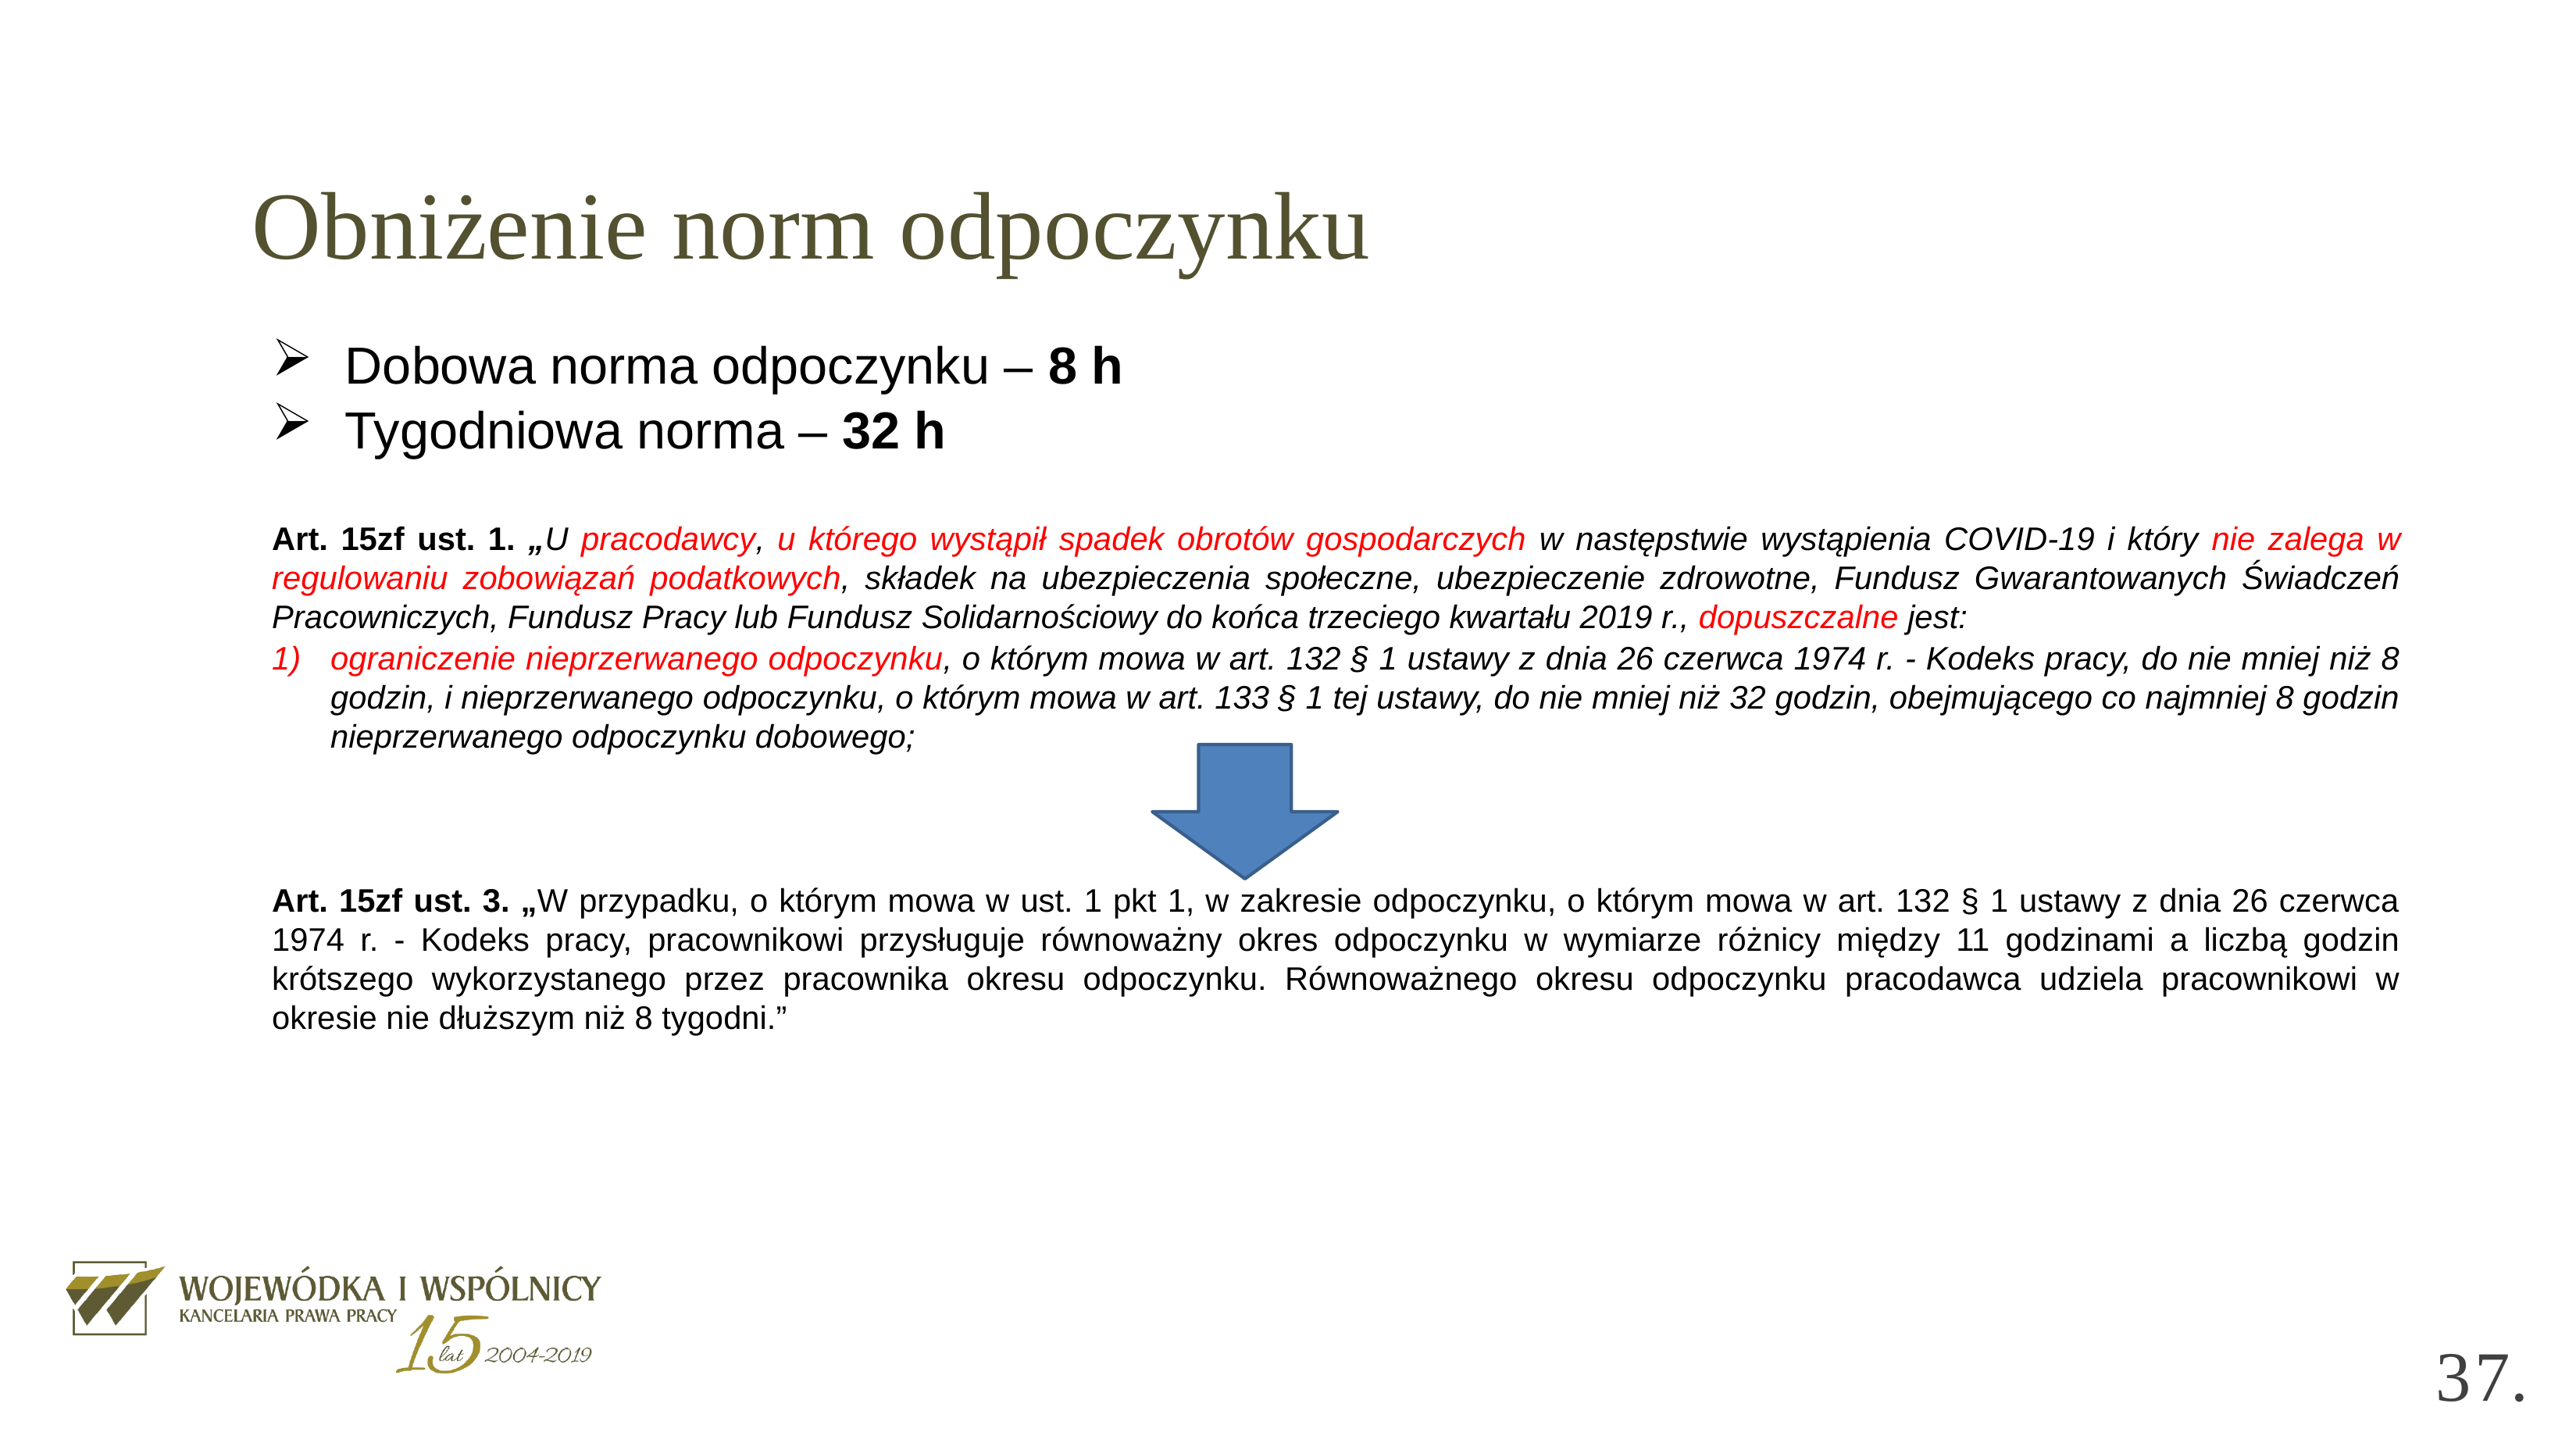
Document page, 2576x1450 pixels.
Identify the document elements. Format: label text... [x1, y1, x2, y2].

text_box Dobowa norma odpoczynku – 8 h Tygodniowa norma – 32 h Art. 15zf ust. 1. „U pracodawcy, u którego wystąpił spadek obrotów gospodarczych w następstwie wystąpienia COVID-19 i który nie zalega w regulowaniu zobowiązań podatkowych, składek na ubezpieczenia społeczne, ubezpieczenie zdrowotne, Fundusz Gwarantowanych Świadczeń Pracowniczych, Fundusz Pracy lub Fundusz Solidarnościowy do końca trzeciego kwartału 2019 r., dopuszczalne jest: ograniczenie nieprzerwanego odpoczynku, o którym mowa w art. 132 § 1 ustawy z dnia 26 czerwca 1974 r. - Kodeks pracy, do nie mniej niż 8 godzin, i nieprzerwanego odpoczynku, o którym mowa w art. 133 § 1 tej ustawy, do nie mniej niż 32 godzin, obejmującego co najmniej 8 godzin nieprzerwanego odpoczynku dobowego; Art. 15zf ust. 3. „W przypadku, o którym mowa w ust. 1 pkt 1, w zakresie odpoczynku, o którym mowa w art. 132 § 1 ustawy z dnia 26 czerwca 1974 r. - Kodeks pracy, pracownikowi przysługuje równoważny okres odpoczynku w wymiarze różnicy między 11 godzinami a liczbą godzin krótszego wykorzystanego przez pracownika okresu odpoczynku. Równoważnego okresu odpoczynku pracodawca udziela pracownikowi w okresie nie dłuższym niż 8 tygodni.” [270, 266, 2401, 1124]
text_box [1151, 742, 1340, 880]
text_box Obniżenie norm odpoczynku [250, 160, 2147, 278]
text_box [272, 878, 2403, 1025]
slide_number 37. [2432, 1336, 2537, 1450]
picture [3, 1159, 664, 1447]
